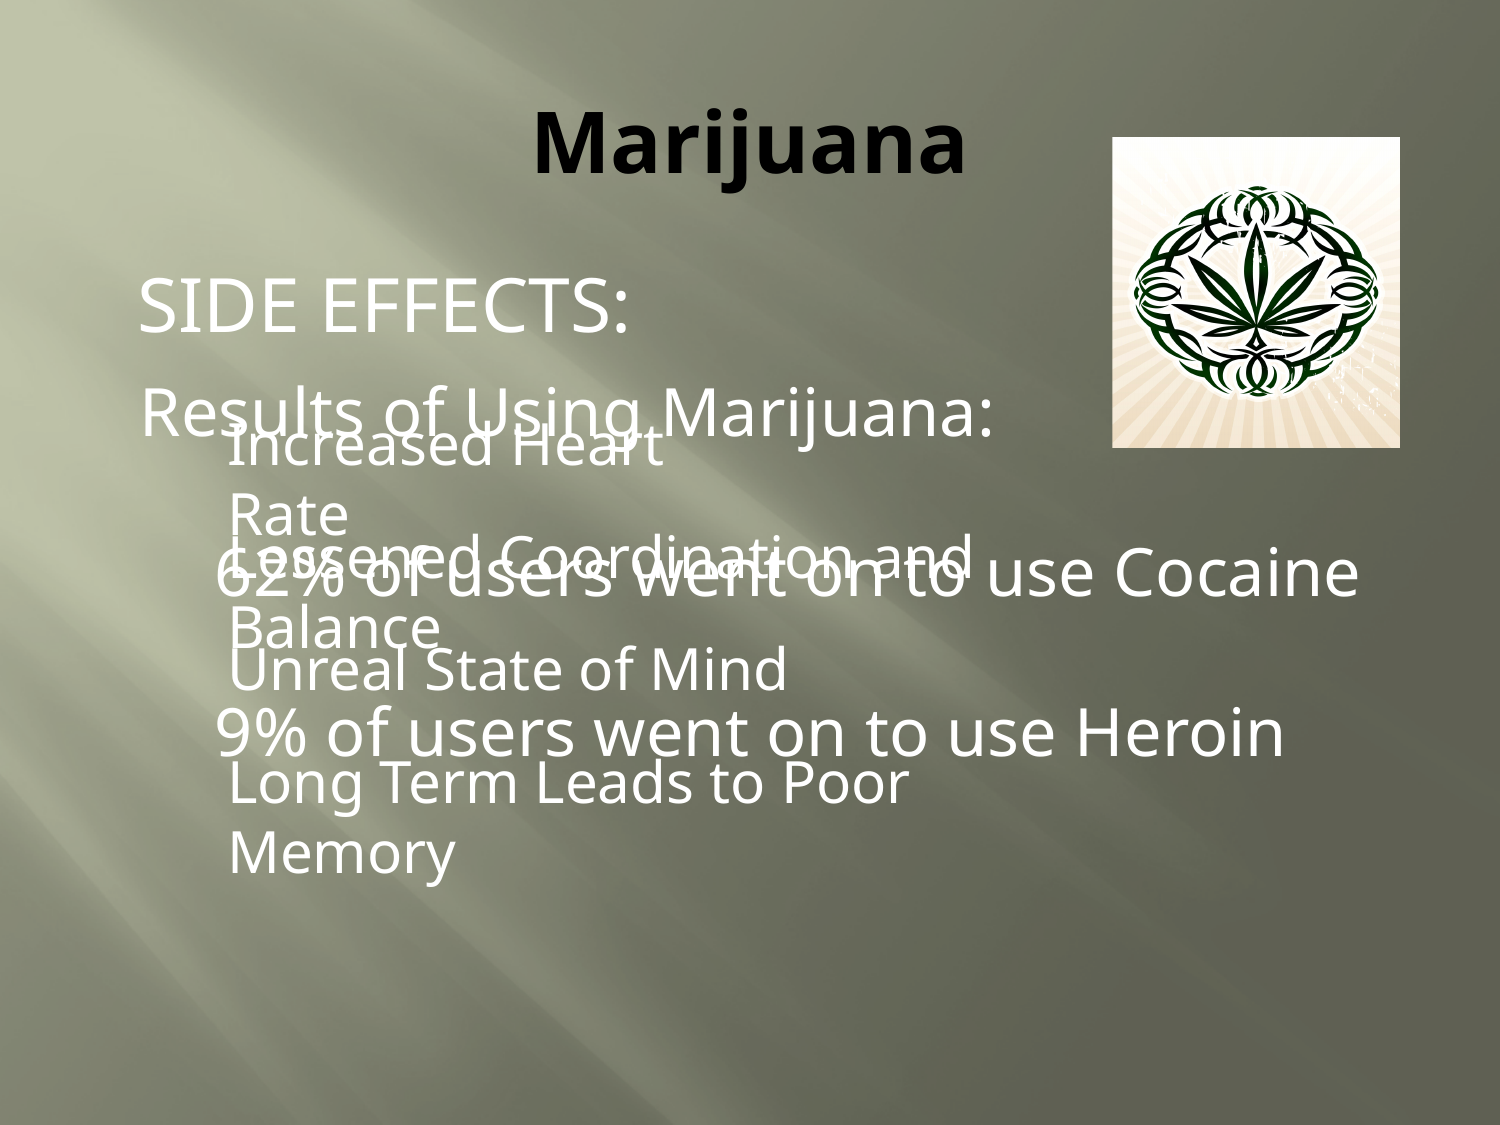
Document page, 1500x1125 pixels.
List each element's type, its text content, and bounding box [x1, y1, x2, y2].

text_box Results of Using Marijuana: 62% of users went on to use Cocaine 9% of users went on to use Heroin [124, 362, 1413, 777]
text_box Long Term Leads to Poor Memory [212, 777, 1138, 893]
list SIDE EFFECTS: [99, 249, 725, 388]
picture [1112, 137, 1401, 449]
title Marijuana [75, 45, 1425, 233]
